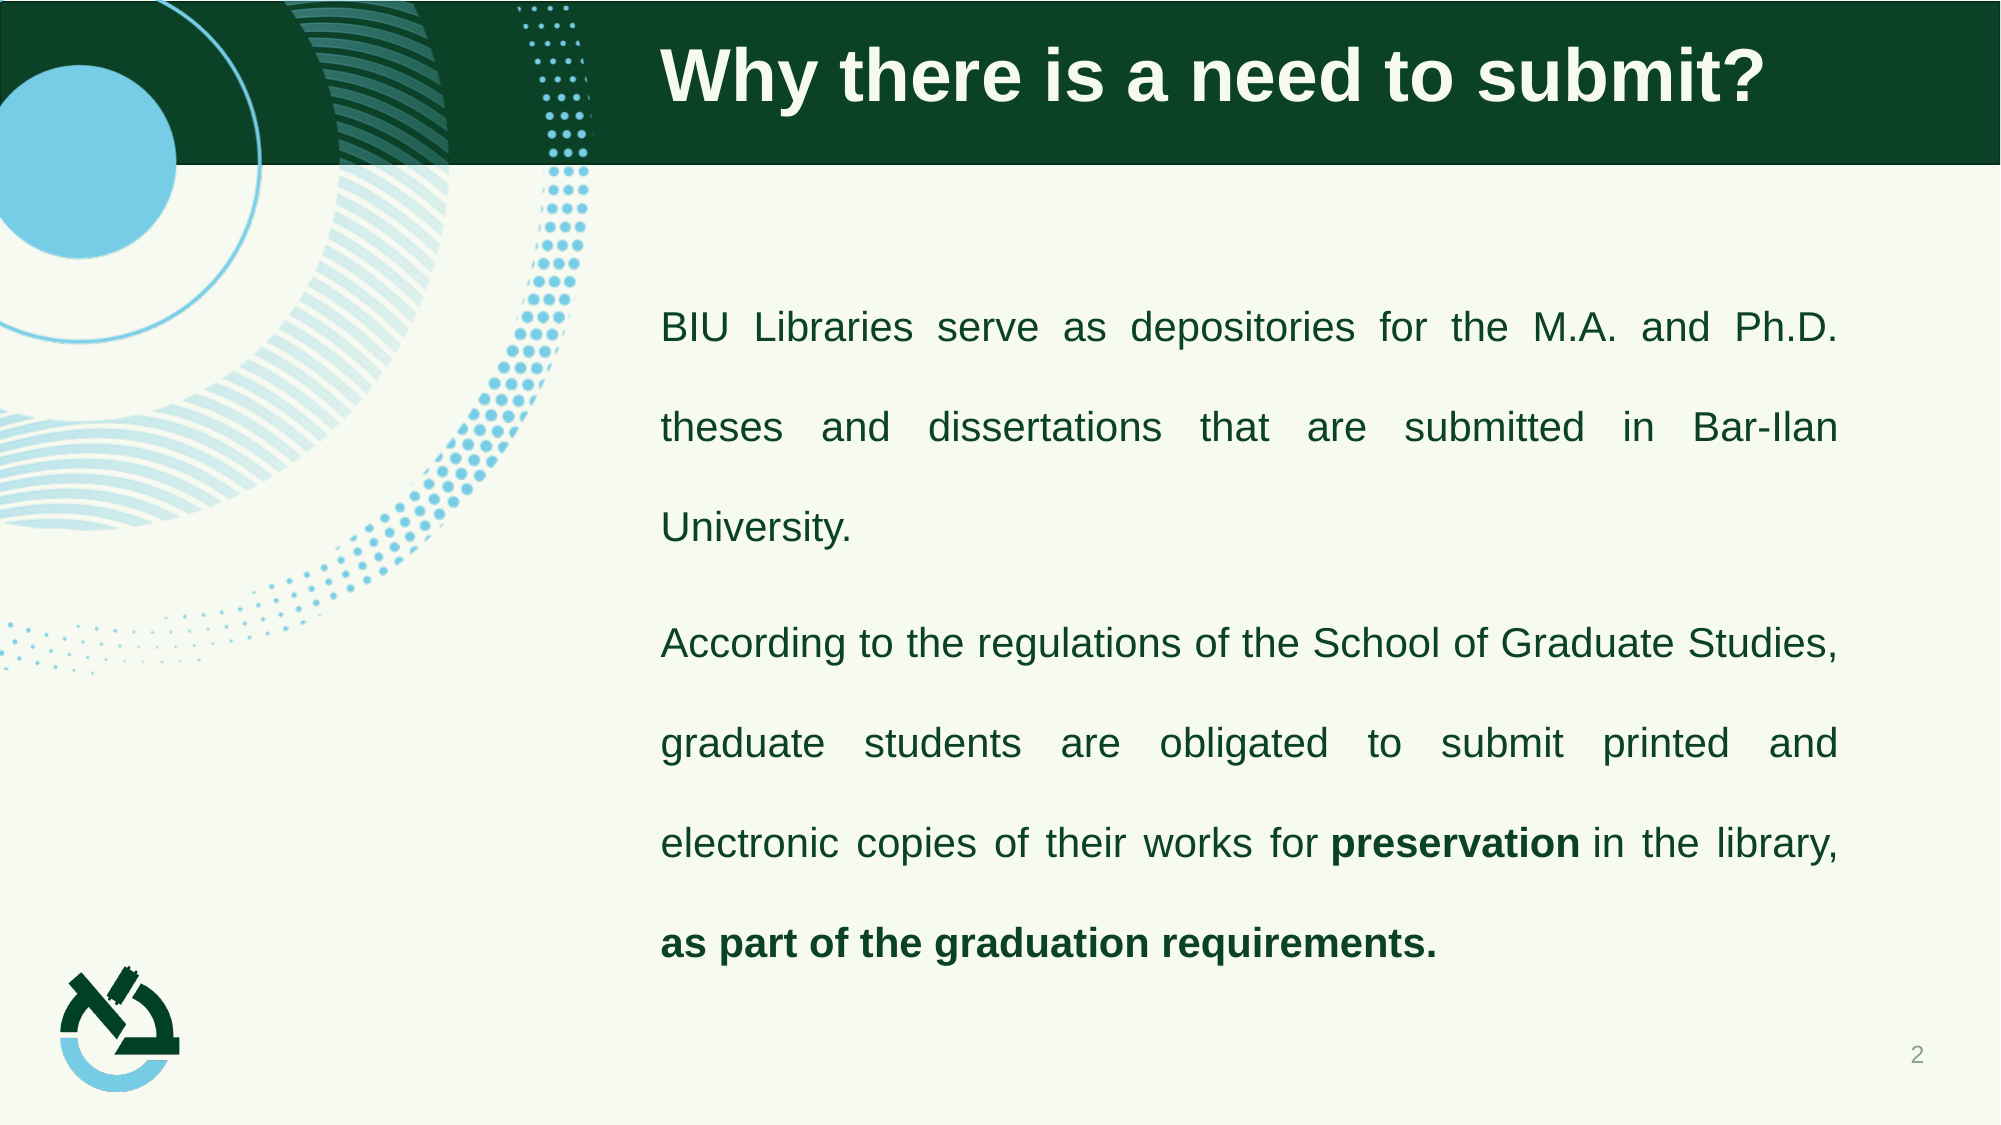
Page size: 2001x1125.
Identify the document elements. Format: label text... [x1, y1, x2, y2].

picture [0, 0, 673, 730]
slide_number 2 [1861, 1023, 1940, 1084]
title Why there is a need to submit? [645, 1, 1855, 165]
subtitle BIU Libraries serve as depositories for the M.A. and Ph.D. theses and dissertations that are submitted in Bar-Ilan University. According to the regulations of the School of Graduate Studies, graduate students are obligated to submit printed and electronic copies of their works for preservation in the library, as part of the graduation requirements. [645, 241, 1855, 887]
